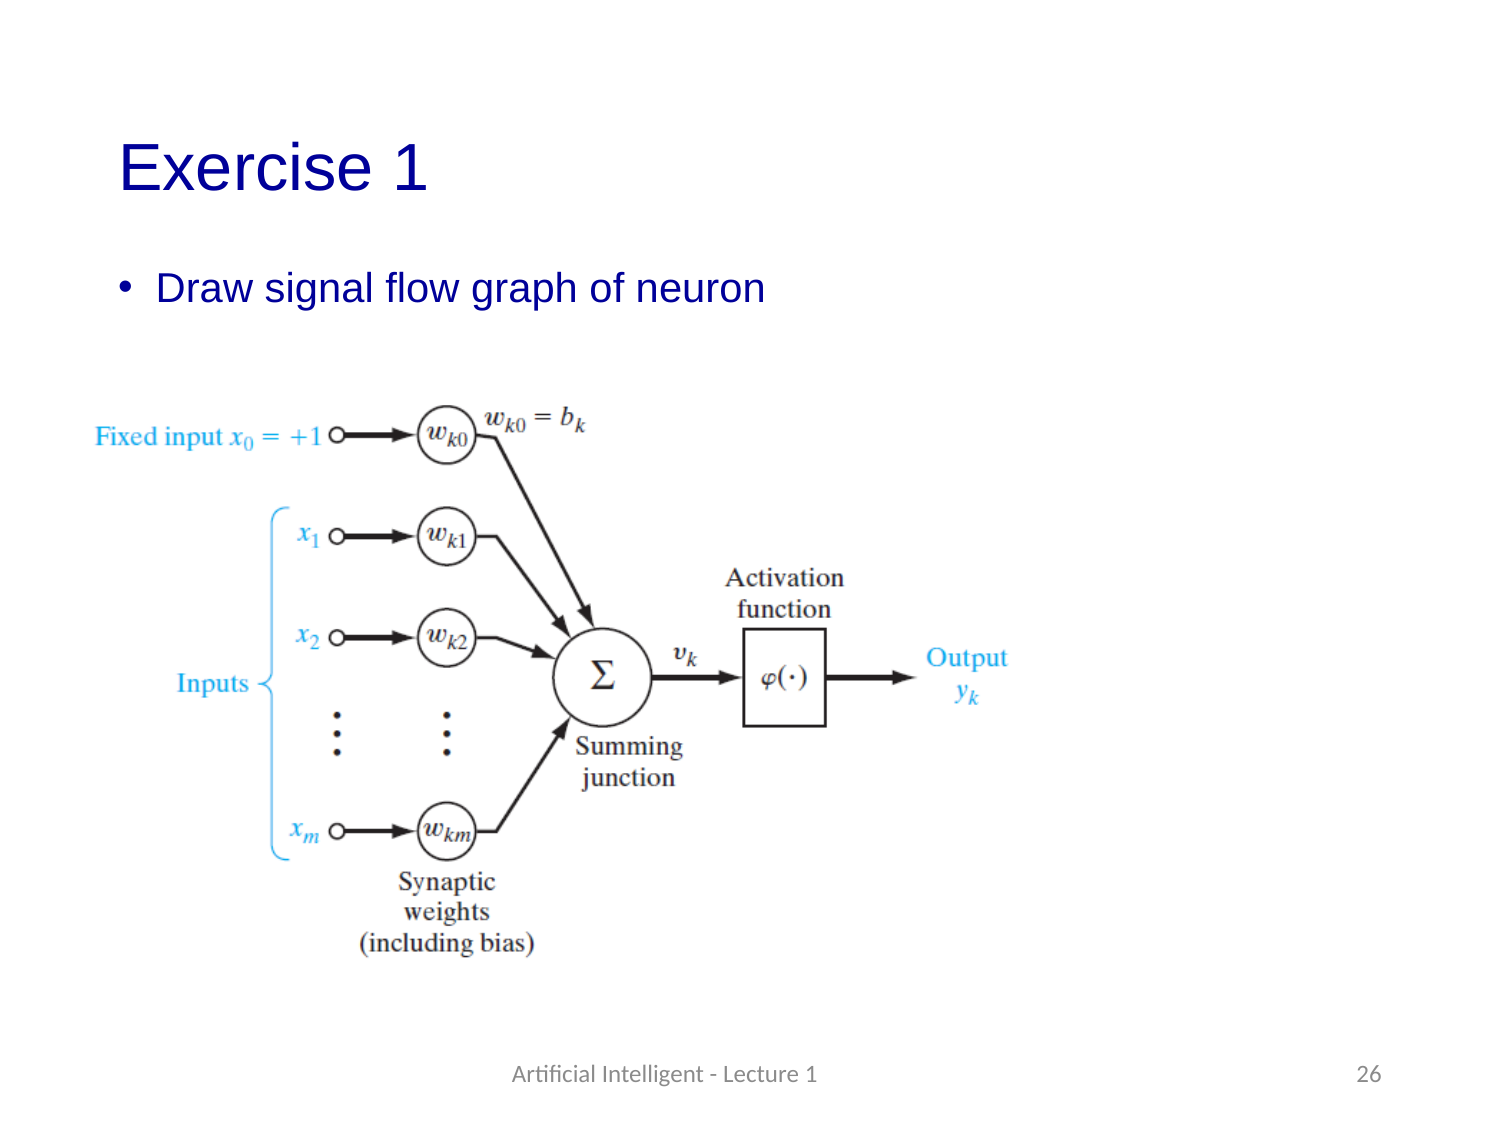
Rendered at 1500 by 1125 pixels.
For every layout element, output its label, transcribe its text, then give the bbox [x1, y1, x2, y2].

list Draw signal flow graph of neuron [103, 258, 1397, 951]
picture [57, 394, 1034, 965]
title Exercise 1 [103, 59, 1397, 258]
footer Artificial Intelligent - Lecture 1 [496, 1042, 1004, 1103]
slide_number 26 [1059, 1042, 1397, 1103]
